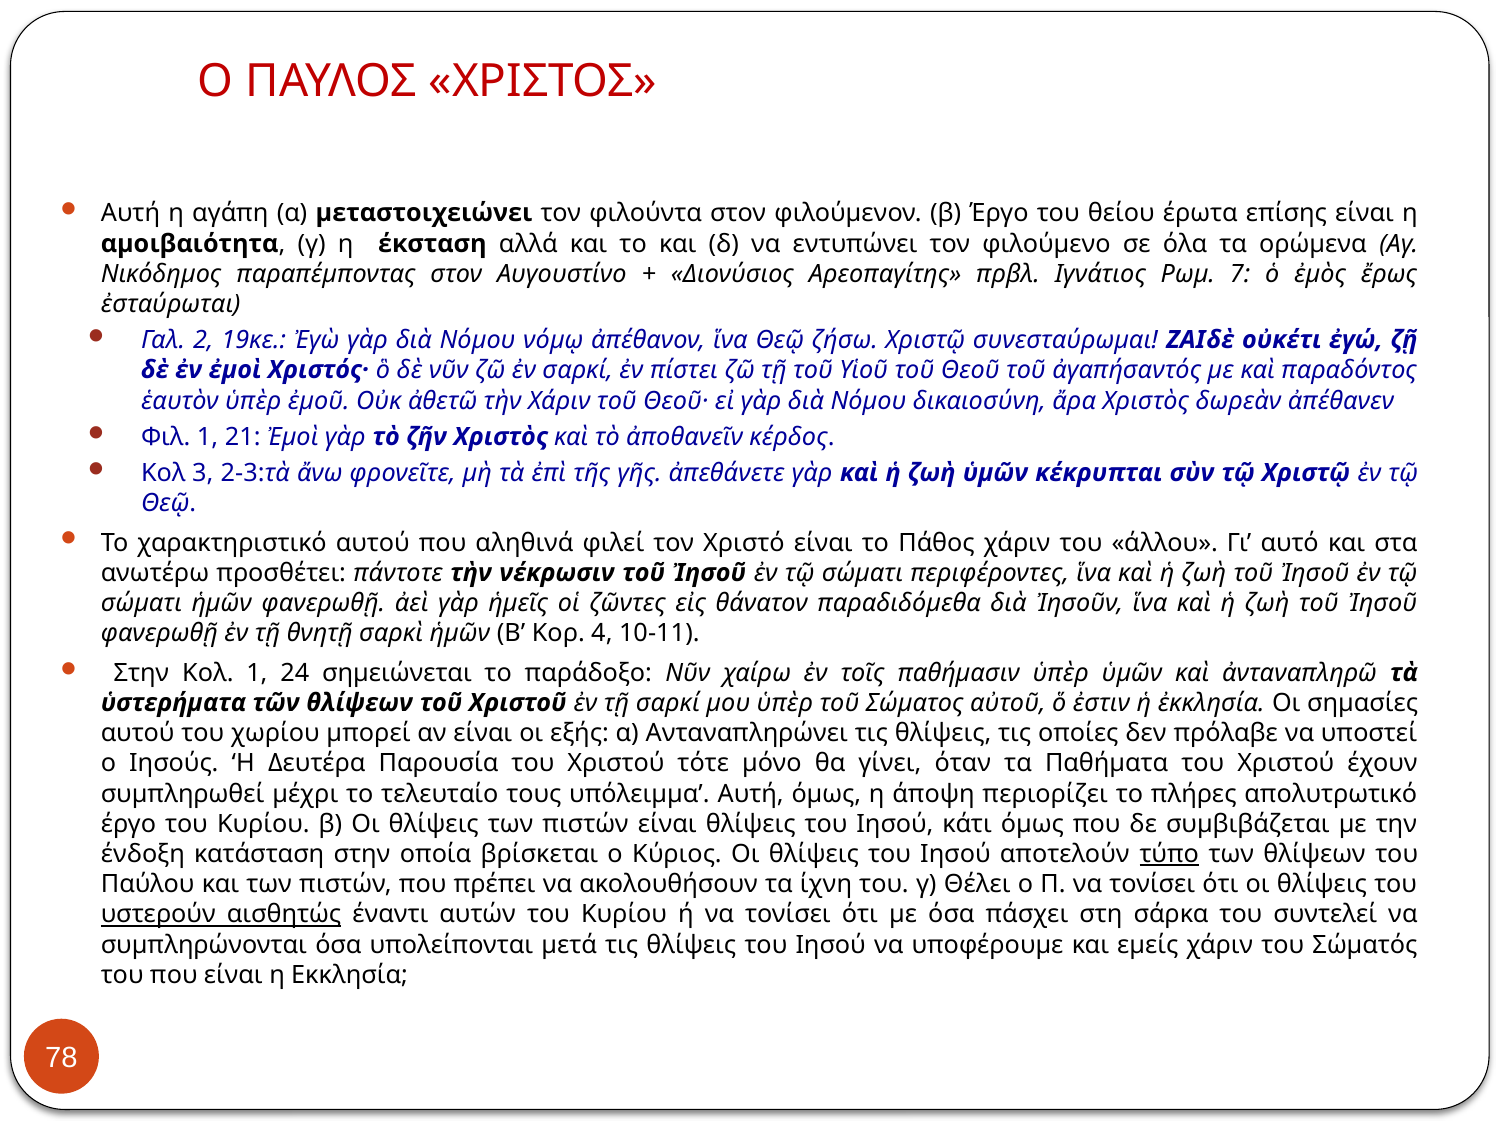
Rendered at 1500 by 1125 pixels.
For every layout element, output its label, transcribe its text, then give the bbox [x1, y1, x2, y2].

list Αυτή η αγάπη (α) μεταστοιχειώνει τον φιλούντα στον φιλούμενον. (β) Έργο του θείου έρωτα επίσης είναι η αμοιβαιότητα, (γ) η έκσταση αλλά και το και (δ) να εντυπώνει τον φιλούμενο σε όλα τα ορώμενα (Αγ. Νικόδημος παραπέμποντας στον Αυγουστίνο + «Διονύσιος Αρεοπαγίτης» πρβλ. Ιγνάτιος Ρωμ. 7: ὁ ἐμὸς ἔρως ἐσταύρωται) Γαλ. 2, 19κε.: Ἐγὼ γὰρ διὰ Νόμου νόμῳ ἀπέθανον, ἵνα Θεῷ ζήσω. Χριστῷ συνεσταύρωμαι! Ζω δὲ οὐκέτι ἐγώ, ζῇ δὲ ἐν ἐμοὶ Χριστός· ὃ δὲ νῦν ζῶ ἐν σαρκί, ἐν πίστει ζῶ τῇ τοῦ Υἱοῦ τοῦ Θεοῦ τοῦ ἀγαπήσαντός με καὶ παραδόντος ἑαυτὸν ὑπὲρ ἐμοῦ. Οὐκ ἀθετῶ τὴν Χάριν τοῦ Θεοῦ· εἰ γὰρ διὰ Νόμου δικαιοσύνη, ἄρα Χριστὸς δωρεὰν ἀπέθανεν Φιλ. 1, 21: Ἐμοὶ γὰρ τὸ ζῆν Χριστὸς καὶ τὸ ἀποθανεῖν κέρδος. Κoλ 3, 2-3:τὰ ἄνω φρονεῖτε, μὴ τὰ ἐπὶ τῆς γῆς. ἀπεθάνετε γὰρ καὶ ἡ ζωὴ ὑμῶν κέκρυπται σὺν τῷ Χριστῷ ἐν τῷ Θεῷ. Το χαρακτηριστικό αυτού που αληθινά φιλεί τον Χριστό είναι το Πάθος χάριν του «άλλου». Γι’ αυτό και στα ανωτέρω προσθέτει: πάντοτε τὴν νέκρωσιν τοῦ Ἰησοῦ ἐν τῷ σώματι περιφέροντες, ἵνα καὶ ἡ ζωὴ τοῦ Ἰησοῦ ἐν τῷ σώματι ἡμῶν φανερωθῇ. ἀεὶ γὰρ ἡμεῖς οἱ ζῶντες εἰς θάνατον παραδιδόμεθα διὰ Ἰησοῦν, ἵνα καὶ ἡ ζωὴ τοῦ Ἰησοῦ φανερωθῇ ἐν τῇ θνητῇ σαρκὶ ἡμῶν (Β’ Κορ. 4, 10-11). Στην Κολ. 1, 24 σημειώνεται το παράδοξο: Νῦν χαίρω ἐν τοῖς παθήμασιν ὑπὲρ ὑμῶν καὶ ἀνταναπληρῶ τὰ ὑστερήματα τῶν θλίψεων τοῦ Χριστοῦ ἐν τῇ σαρκί μου ὑπὲρ τοῦ Σώματος αὐτοῦ, ὅ ἐστιν ἡ ἐκκλησία. Οι σημασίες αυτού του χωρίου μπορεί αν είναι οι εξής: α) Ανταναπληρώνει τις θλίψεις, τις οποίες δεν πρόλαβε να υποστεί ο Ιησούς. ‘Η Δευτέρα Παρουσία του Χριστού τότε μόνο θα γίνει, όταν τα Παθήματα του Χριστού έχουν συμπληρωθεί μέχρι το τελευταίο τους υπόλειμμα’. Αυτή, όμως, η άποψη περιορίζει το πλήρες απολυτρωτικό έργο του Κυρίου. β) Οι θλίψεις των πιστών είναι θλίψεις του Ιησού, κάτι όμως που δε συμβιβάζεται με την ένδοξη κατάσταση στην οποία βρίσκεται ο Κύριος. Οι θλίψεις του Ιησού αποτελούν τύπο των θλίψεων του Παύλου και των πιστών, που πρέπει να ακολουθήσουν τα ίχνη του. γ) Θέλει ο Π. να τονίσει ότι οι θλίψεις του υστερούν αισθητώς έναντι αυτών του Κυρίου ή να τονίσει ότι με όσα πάσχει στη σάρκα του συντελεί να συμπληρώνονται όσα υπολείπονται μετά τις θλίψεις του Ιησού να υποφέρουμε και εμείς χάριν του Σώματός του που είναι η Εκκλησία; [45, 189, 1433, 1008]
title Ο ΠΑΥΛΟΣ «ΧΡΙΣΤΟΣ» [183, 42, 1408, 121]
slide_number 78 [23, 1018, 99, 1094]
